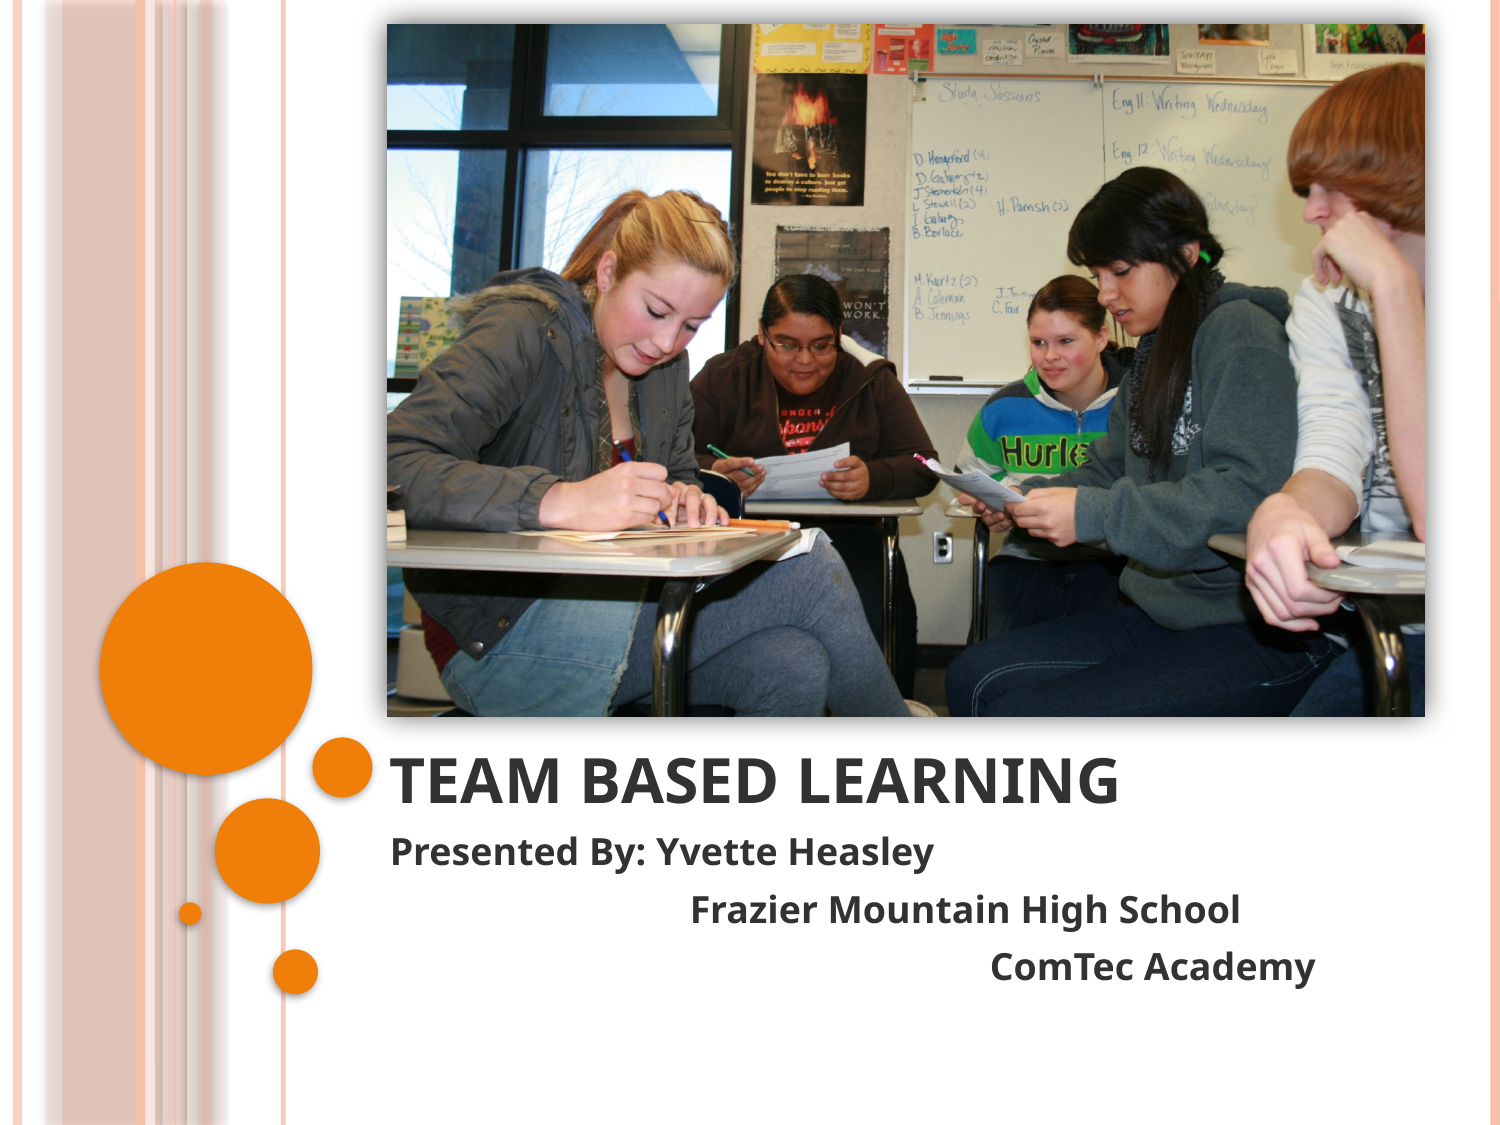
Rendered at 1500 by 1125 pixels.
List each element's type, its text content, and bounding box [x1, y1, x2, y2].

picture [386, 24, 1426, 718]
subtitle Presented By: Yvette Heasley Frazier Mountain High School ComTec Academy [375, 820, 1388, 1046]
title Team Based Learning [375, 726, 1388, 820]
